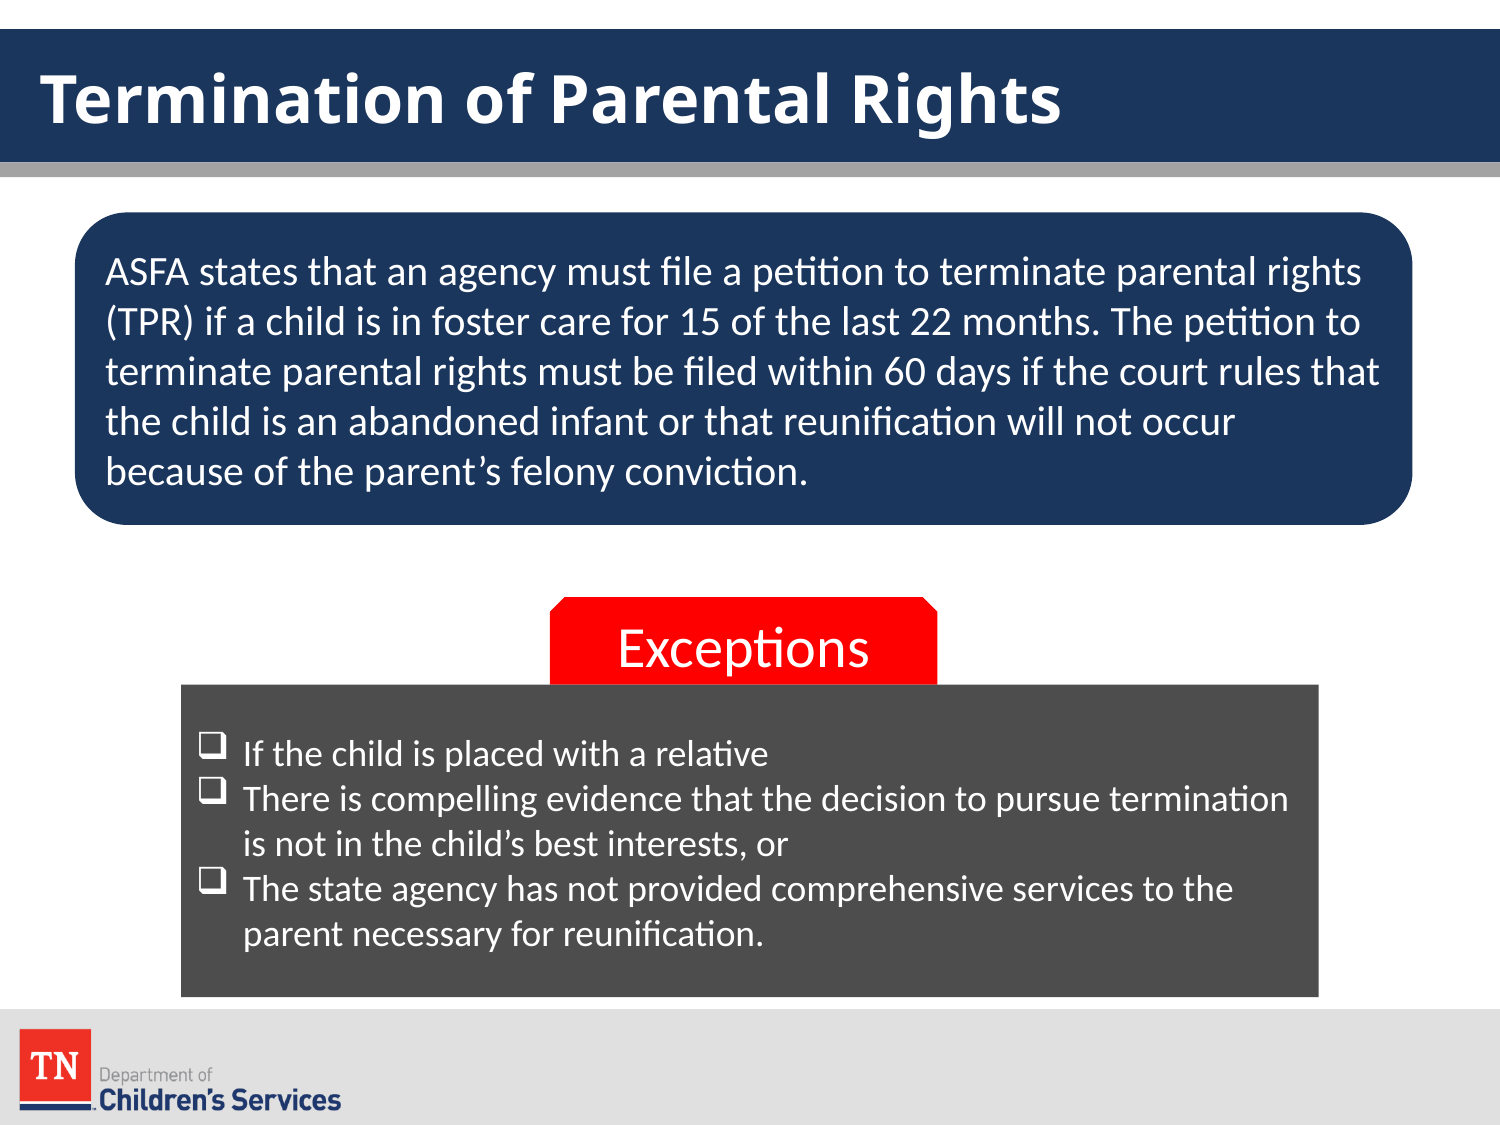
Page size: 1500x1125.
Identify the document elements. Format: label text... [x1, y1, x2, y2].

picture [0, 1009, 360, 1125]
text_box Exceptions [547, 595, 940, 683]
title Termination of Parental Rights [24, 29, 1475, 165]
text_box If the child is placed with a relative There is compelling evidence that the decision to pursue termination is not in the child’s best interests, or The state agency has not provided comprehensive services to the parent necessary for reunification. [179, 683, 1321, 999]
text_box ASFA states that an agency must file a petition to terminate parental rights (TPR) if a child is in foster care for 15 of the last 22 months. The petition to terminate parental rights must be filed within 60 days if the court rules that the child is an abandoned infant or that reunification will not occur because of the parent’s felony conviction. [72, 210, 1415, 528]
